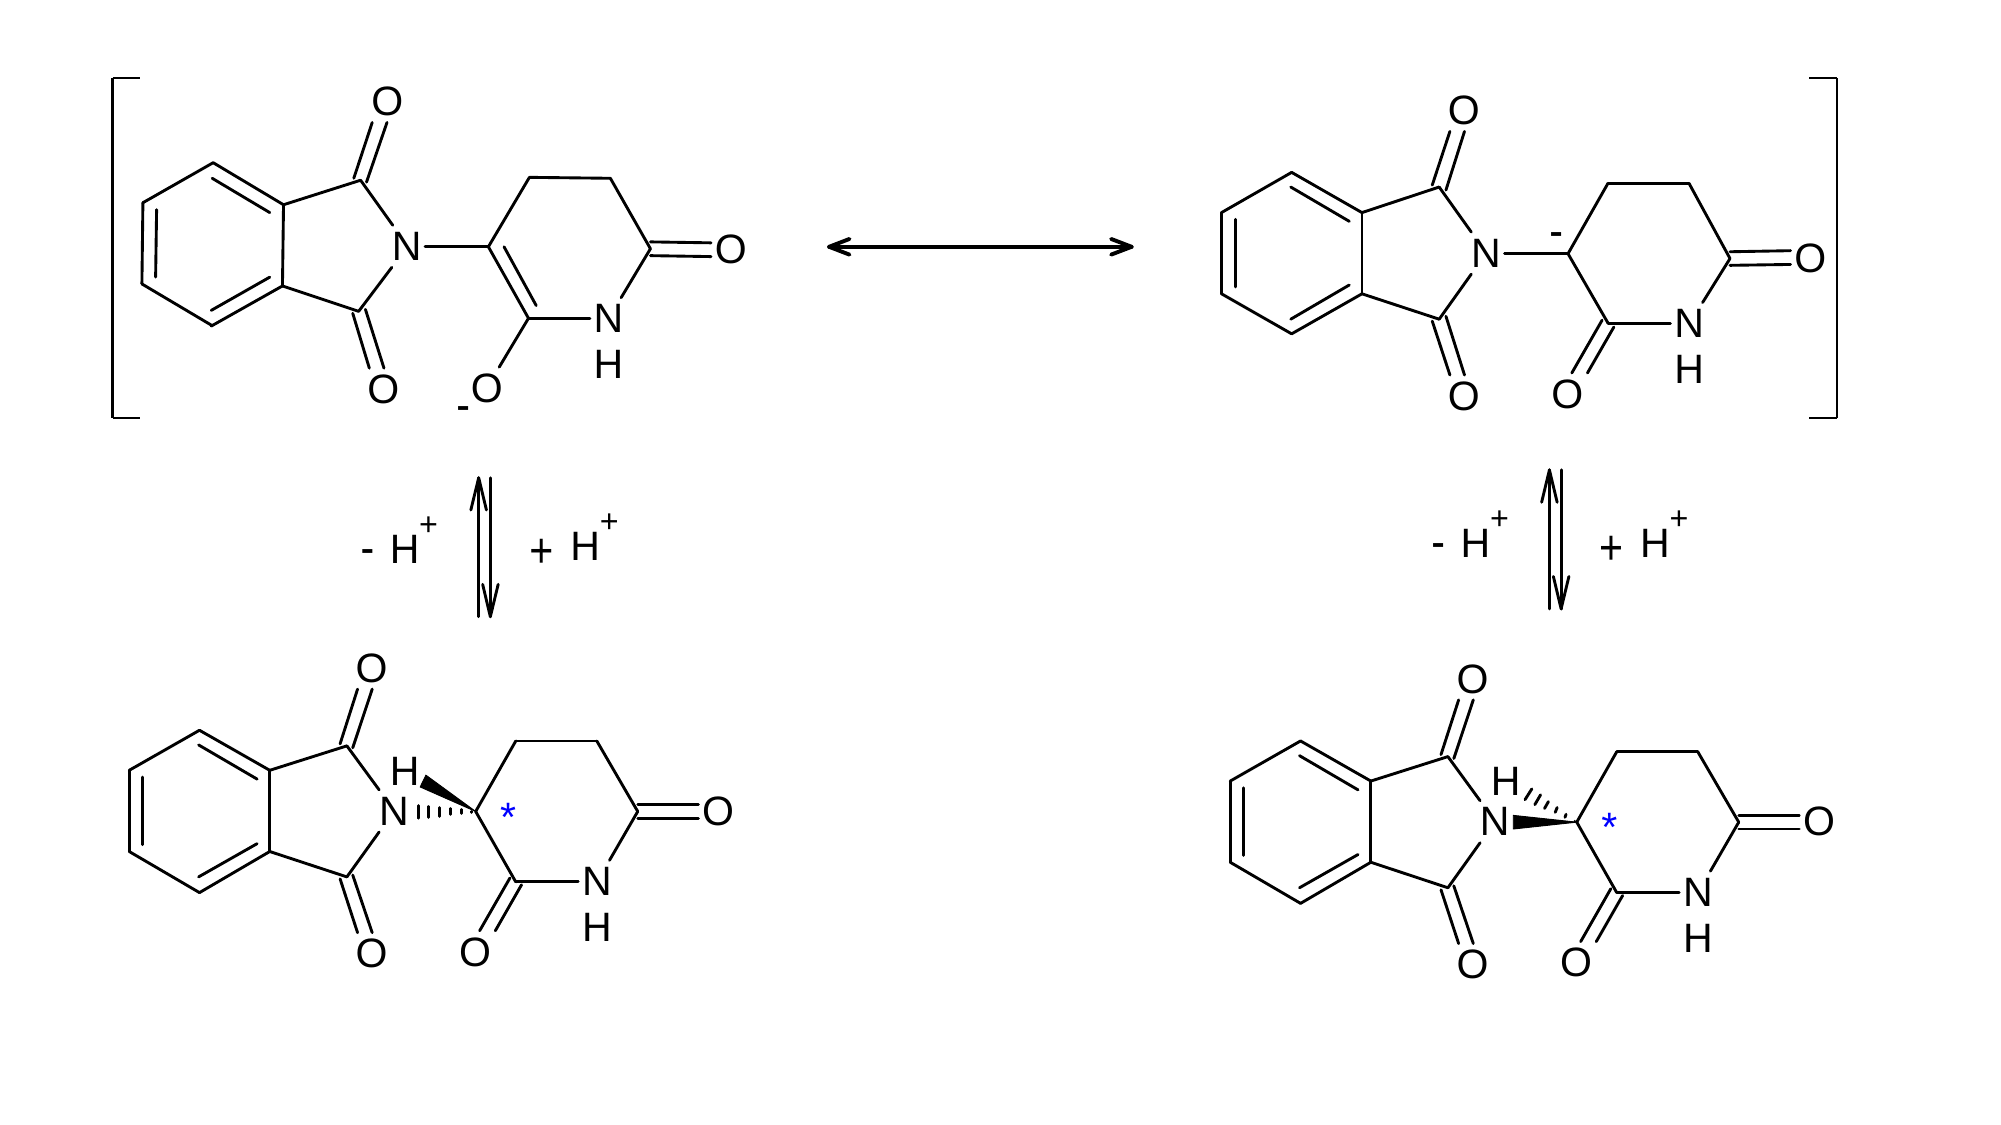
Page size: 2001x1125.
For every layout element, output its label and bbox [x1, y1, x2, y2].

text_box [107, 78, 1842, 988]
